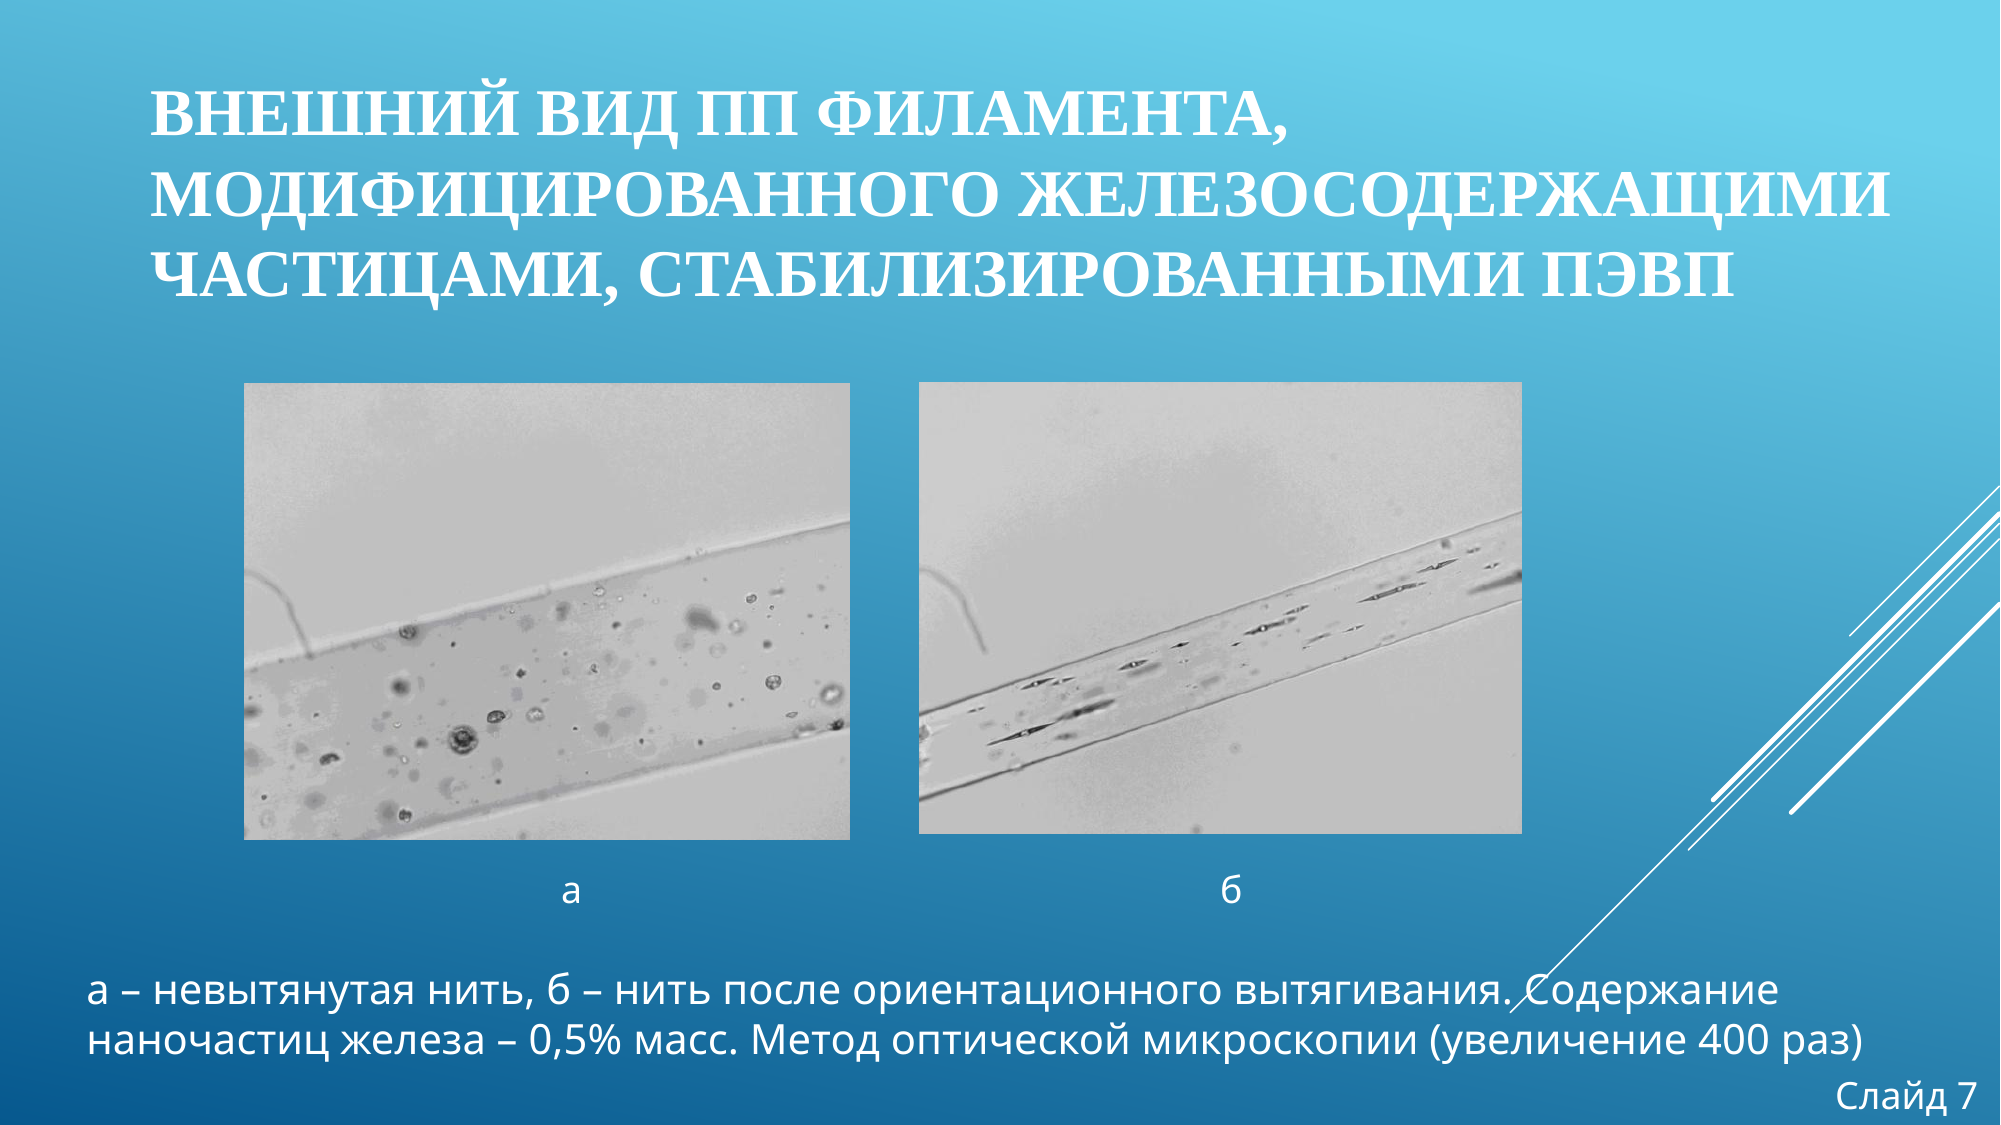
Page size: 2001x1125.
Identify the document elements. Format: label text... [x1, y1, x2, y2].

text_box Слайд 7 [1820, 1064, 1994, 1125]
text_box б [1205, 858, 1272, 919]
table_header [501, 371, 997, 754]
table_header [997, 371, 1498, 381]
text_box а – невытянутая нить, б – нить после ориентационного вытягивания. Содержание наночастиц железа – 0,5% масс. Метод оптической микроскопии (увеличение 400 раз) [71, 955, 1979, 1071]
text_box а [546, 858, 638, 919]
picture [244, 383, 851, 840]
picture [918, 381, 1522, 835]
title Внешний вид ПП филамента, модифицированного железосодержащими частицами, стабилизированными ПЭВП [135, 26, 1943, 352]
